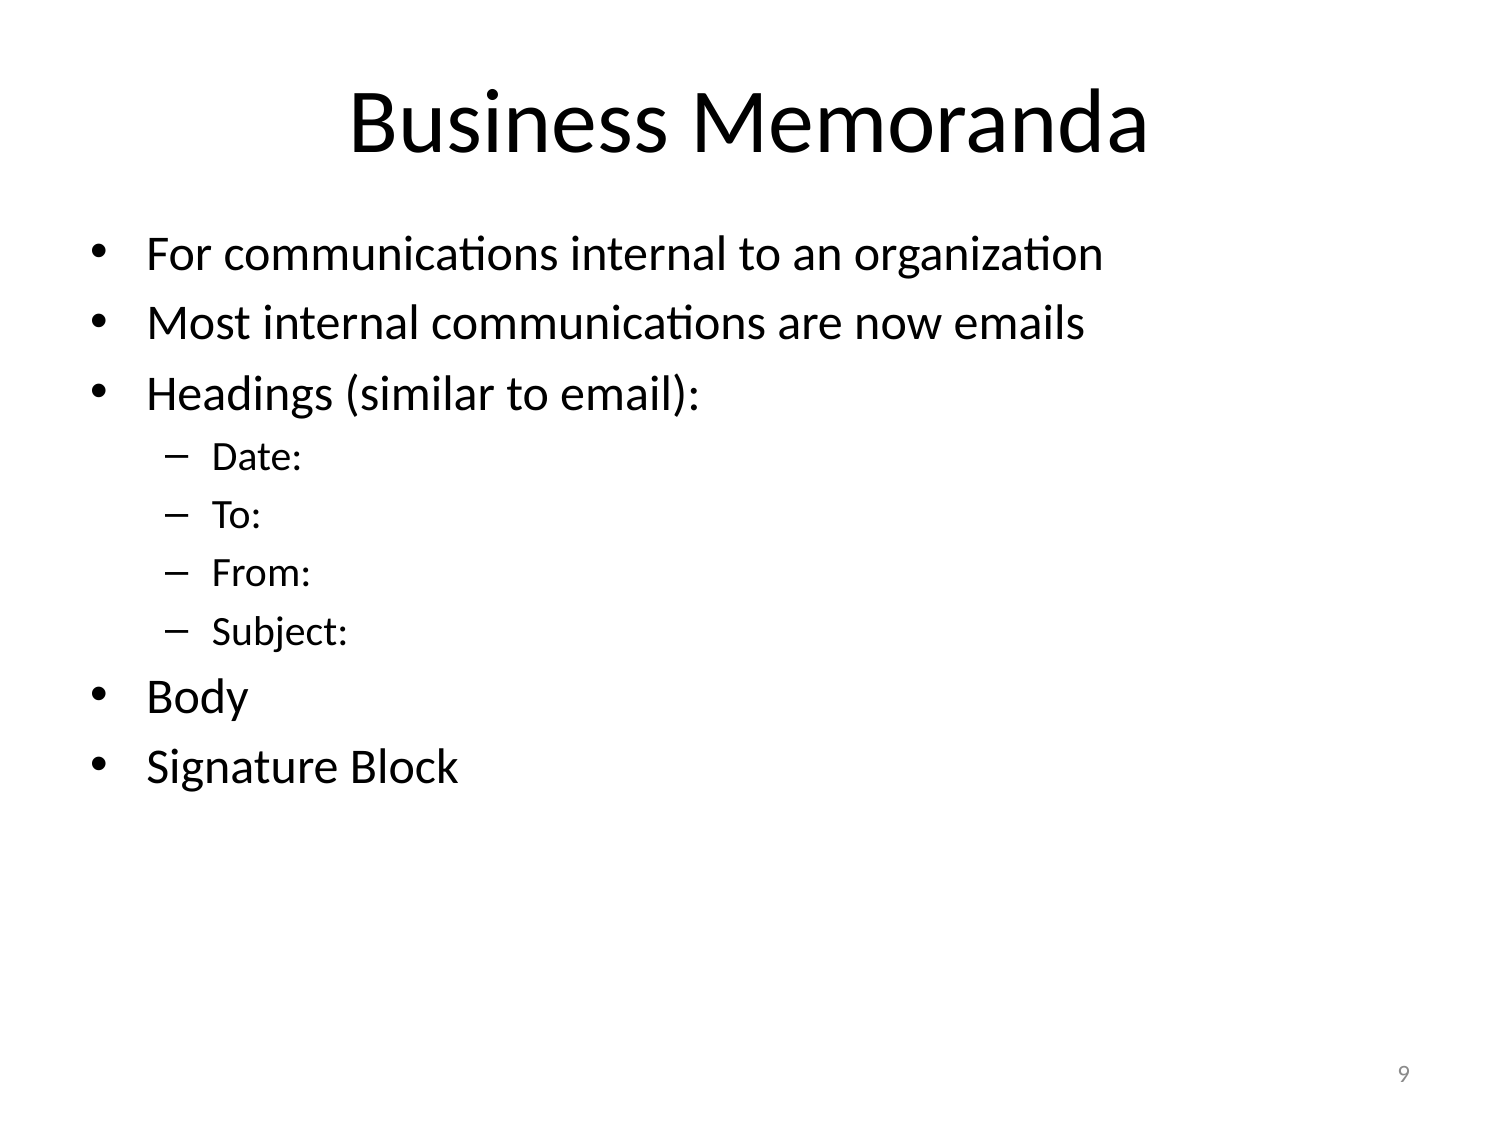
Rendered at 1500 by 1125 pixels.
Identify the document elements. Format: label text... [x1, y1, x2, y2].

slide_number 9 [1074, 1042, 1425, 1103]
title Business Memoranda [75, 45, 1425, 188]
list For communications internal to an organization Most internal communications are now emails Headings (similar to email): Date: To: From: Subject: Body Signature Block [75, 212, 1425, 1005]
